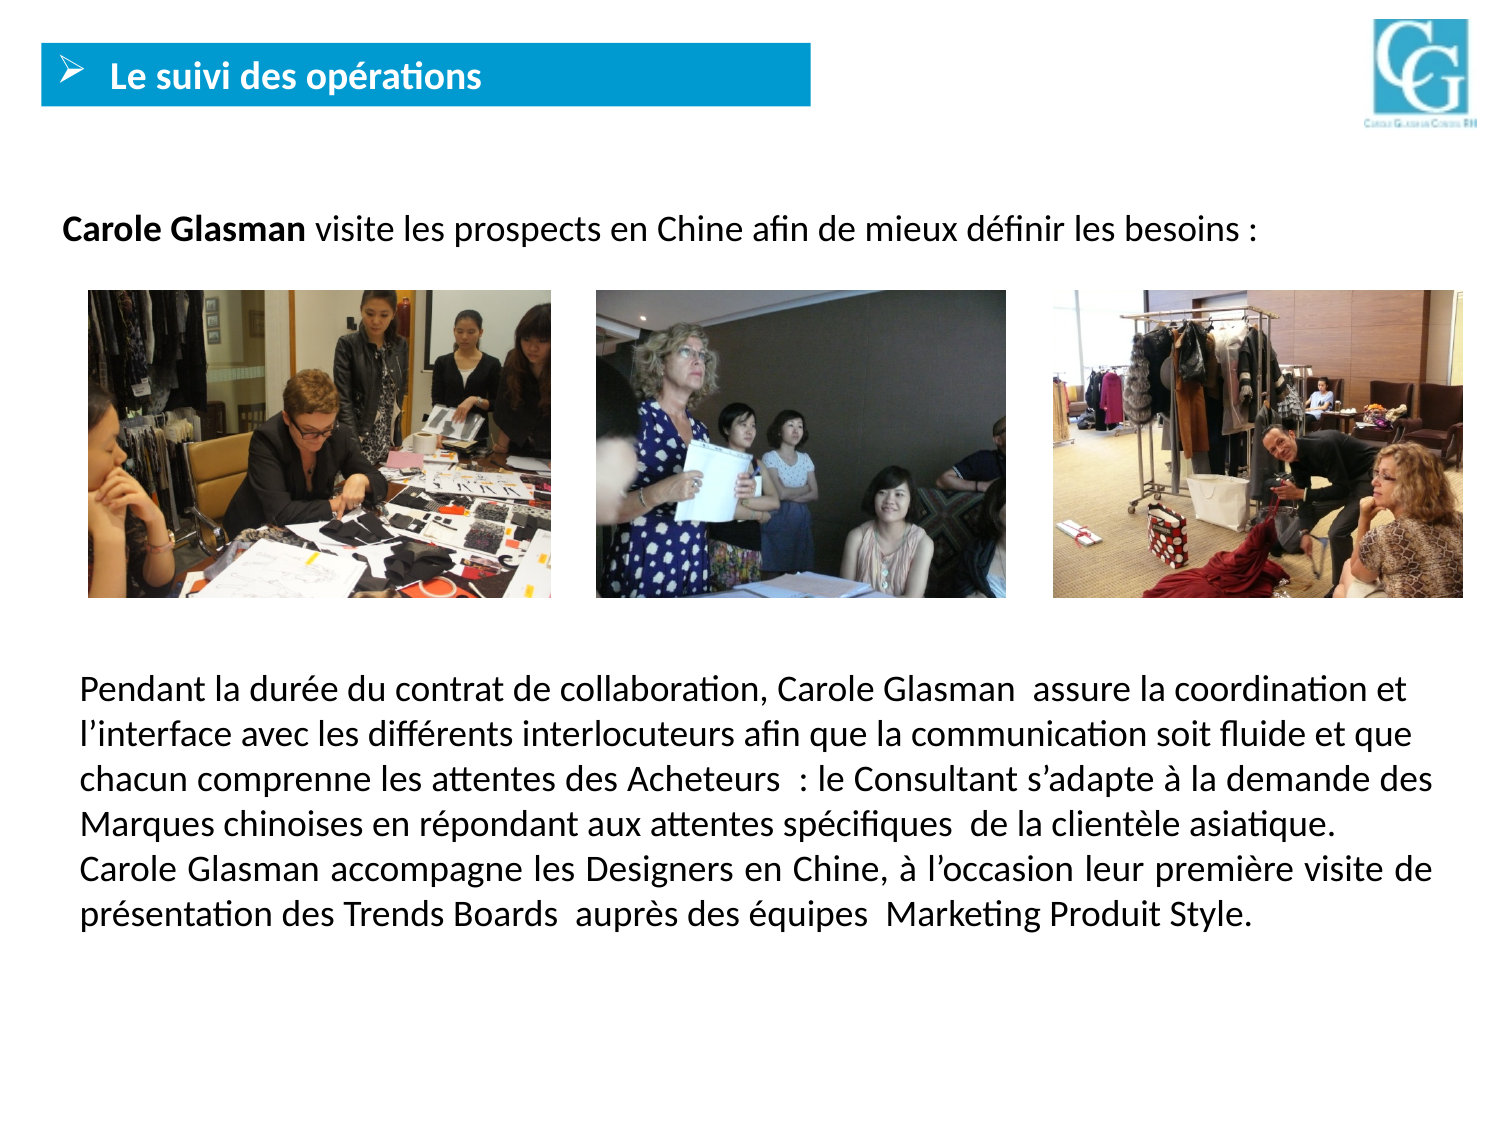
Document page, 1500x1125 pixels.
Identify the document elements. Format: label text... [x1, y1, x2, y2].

picture [88, 290, 551, 599]
text_box Carole Glasman visite les prospects en Chine afin de mieux définir les besoins : [48, 196, 1275, 256]
picture [1052, 290, 1463, 599]
picture [1363, 18, 1477, 130]
list Le suivi des opérations [41, 42, 811, 107]
picture [596, 290, 1007, 599]
text_box Pendant la durée du contrat de collaboration, Carole Glasman assure la coordination et l’interface avec les différents interlocuteurs afin que la communication soit fluide et que chacun comprenne les attentes des Acheteurs : le Consultant s’adapte à la demande des Marques chinoises en répondant aux attentes spécifiques de la clientèle asiatique. Carole Glasman accompagne les Designers en Chine, à l’occasion leur première visite de présentation des Trends Boards auprès des équipes Marketing Produit Style. [64, 656, 1450, 942]
